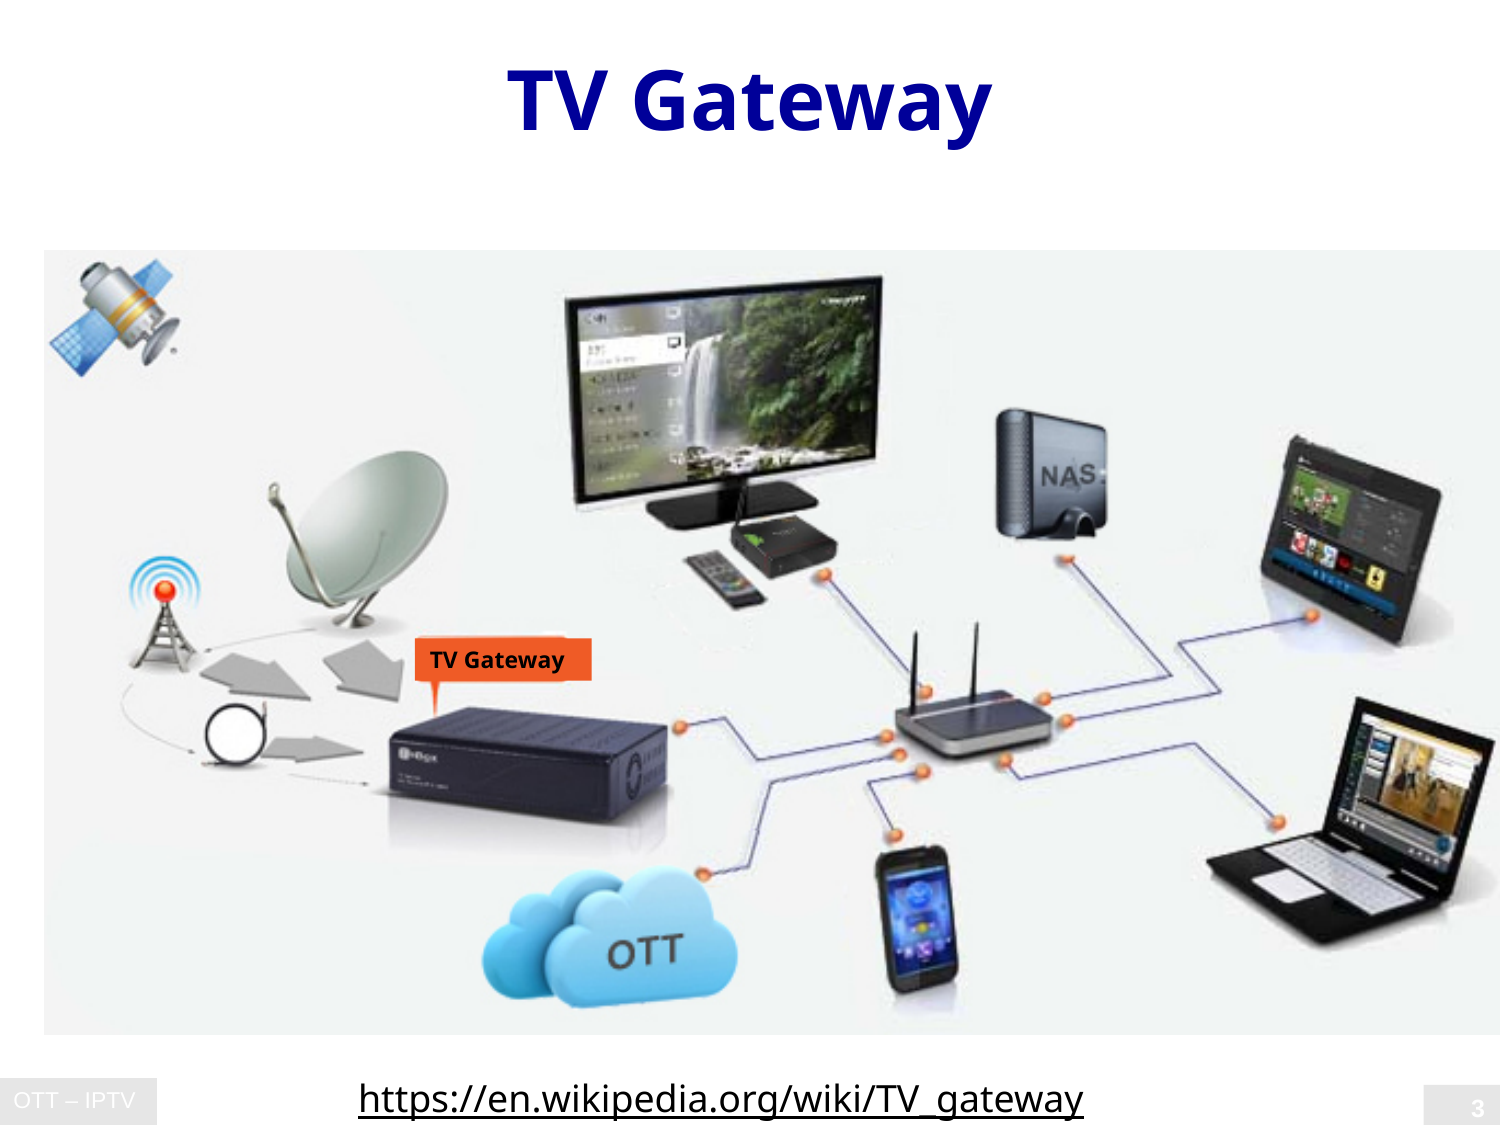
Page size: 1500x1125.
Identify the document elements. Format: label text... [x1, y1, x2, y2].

text_box https://en.wikipedia.org/wiki/TV_gateway [343, 1068, 1500, 1125]
picture [44, 250, 1500, 1035]
title TV Gateway [0, 0, 1500, 195]
